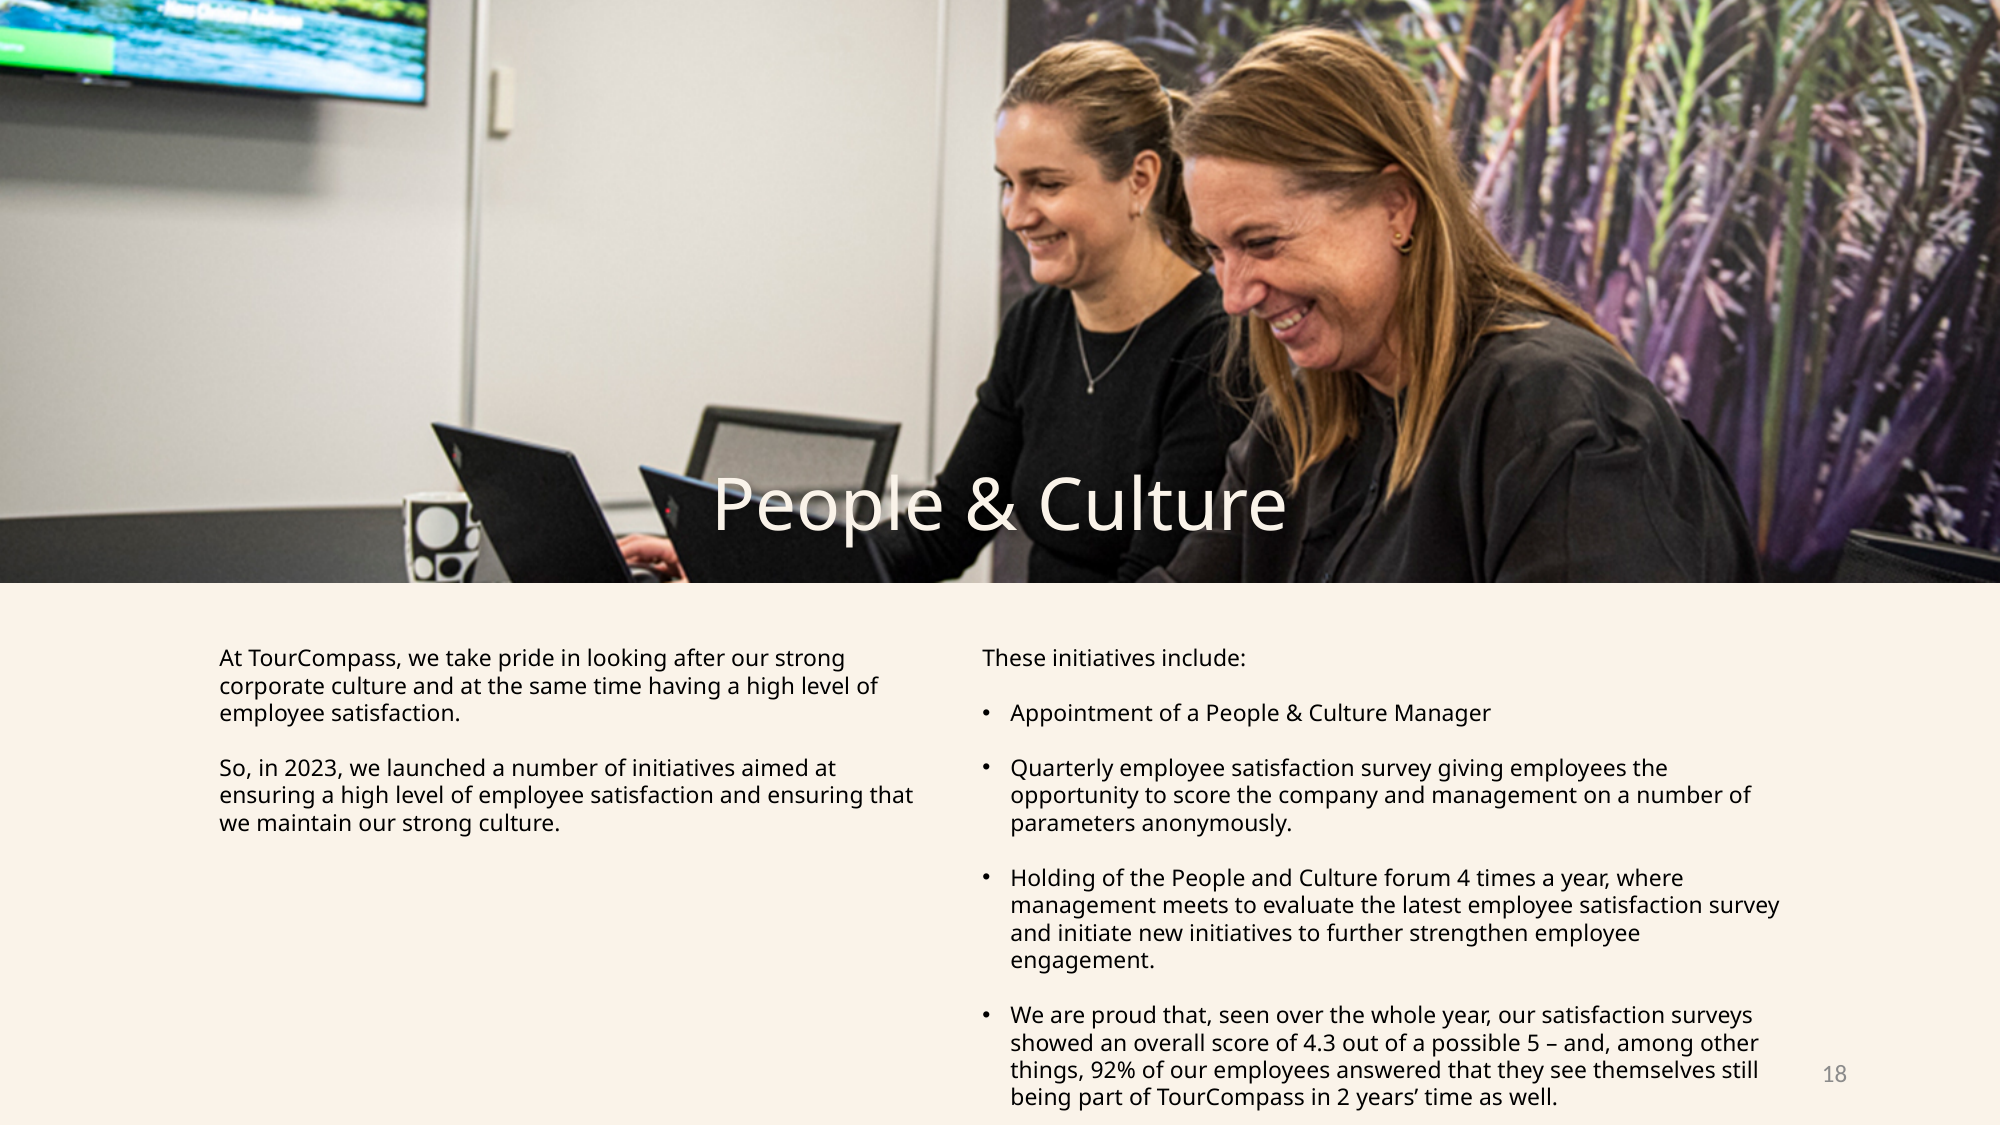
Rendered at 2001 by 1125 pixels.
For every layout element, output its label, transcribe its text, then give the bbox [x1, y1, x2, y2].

text_box [0, 0, 2000, 450]
text_box At TourCompass, we take pride in looking after our strong corporate culture and at the same time having a high level of employee satisfaction. So, in 2023, we launched a number of initiatives aimed at ensuring a high level of employee satisfaction and ensuring that we maintain our strong culture. [204, 636, 930, 844]
slide_number 18 [1796, 1042, 1863, 1103]
text_box [0, 561, 2000, 584]
text_box People & Culture [0, 450, 2000, 553]
text_box These initiatives include: Appointment of a People & Culture Manager Quarterly employee satisfaction survey giving employees the opportunity to score the company and management on a number of parameters anonymously. Holding of the People and Culture forum 4 times a year, where management meets to evaluate the latest employee satisfaction survey and initiate new initiatives to further strengthen employee engagement. We are proud that, seen over the whole year, our satisfaction surveys showed an overall score of 4.3 out of a possible 5 – and, among other things, 92% of our employees answered that they see themselves still being part of TourCompass in 2 years’ time as well. [967, 636, 1796, 1125]
